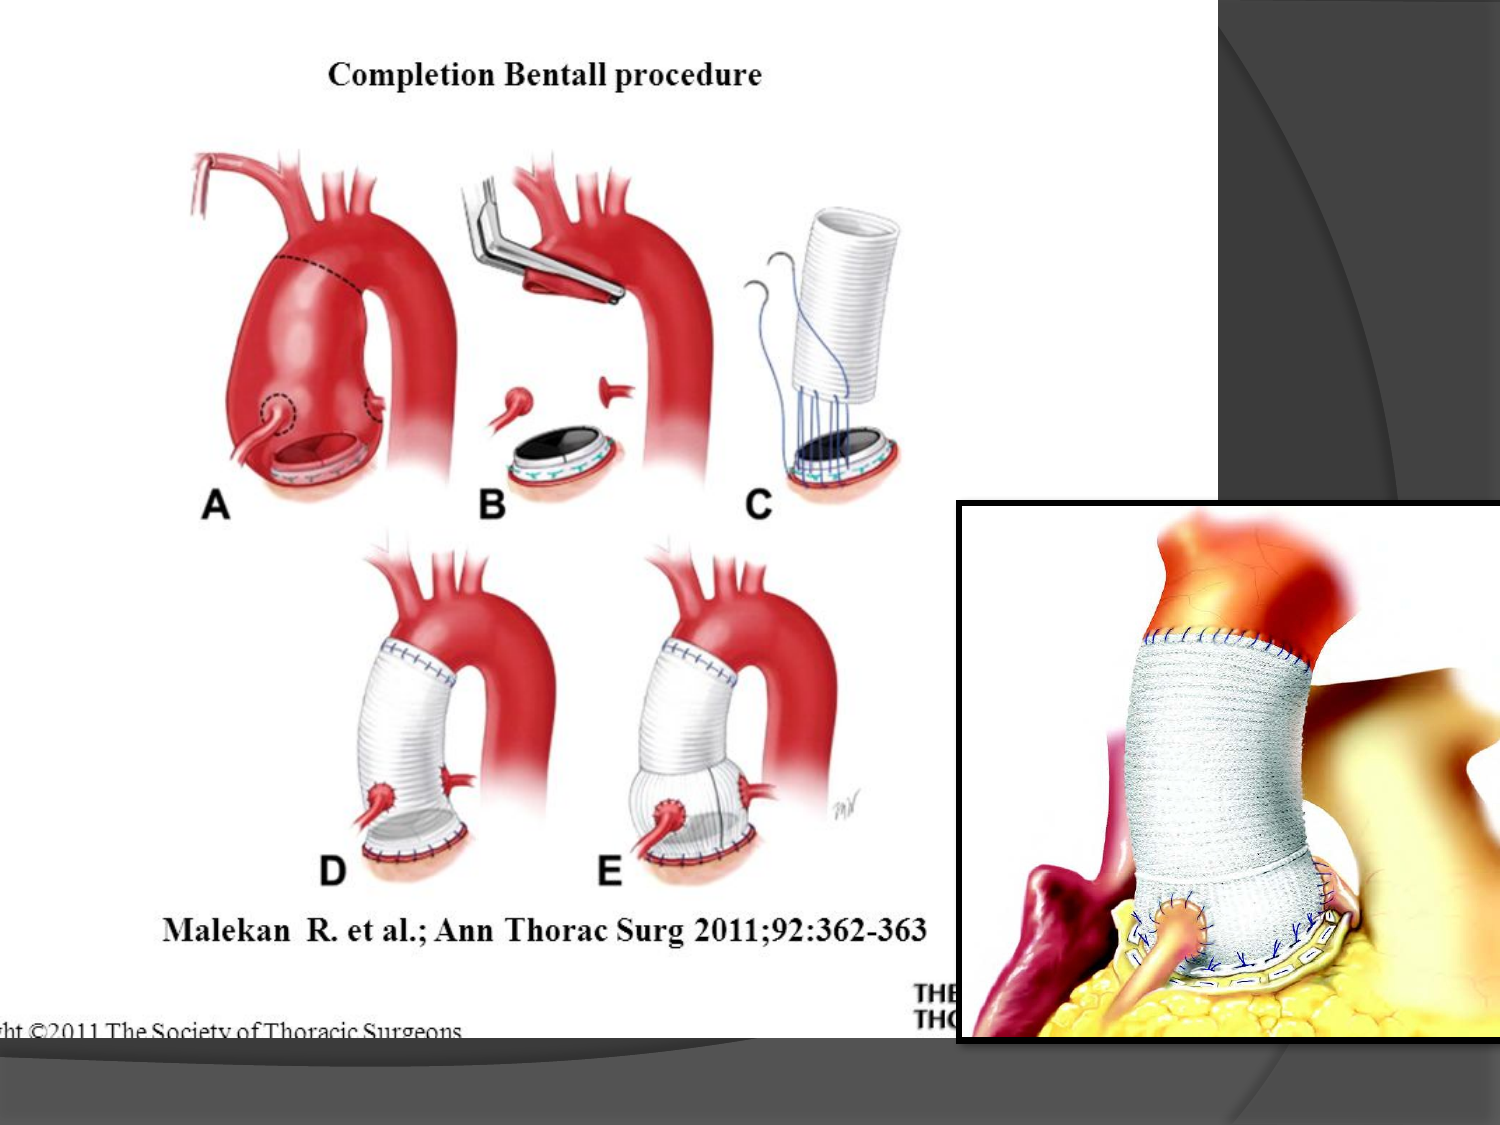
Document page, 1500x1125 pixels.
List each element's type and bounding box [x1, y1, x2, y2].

picture [962, 505, 1500, 1038]
list [0, 0, 1218, 1038]
